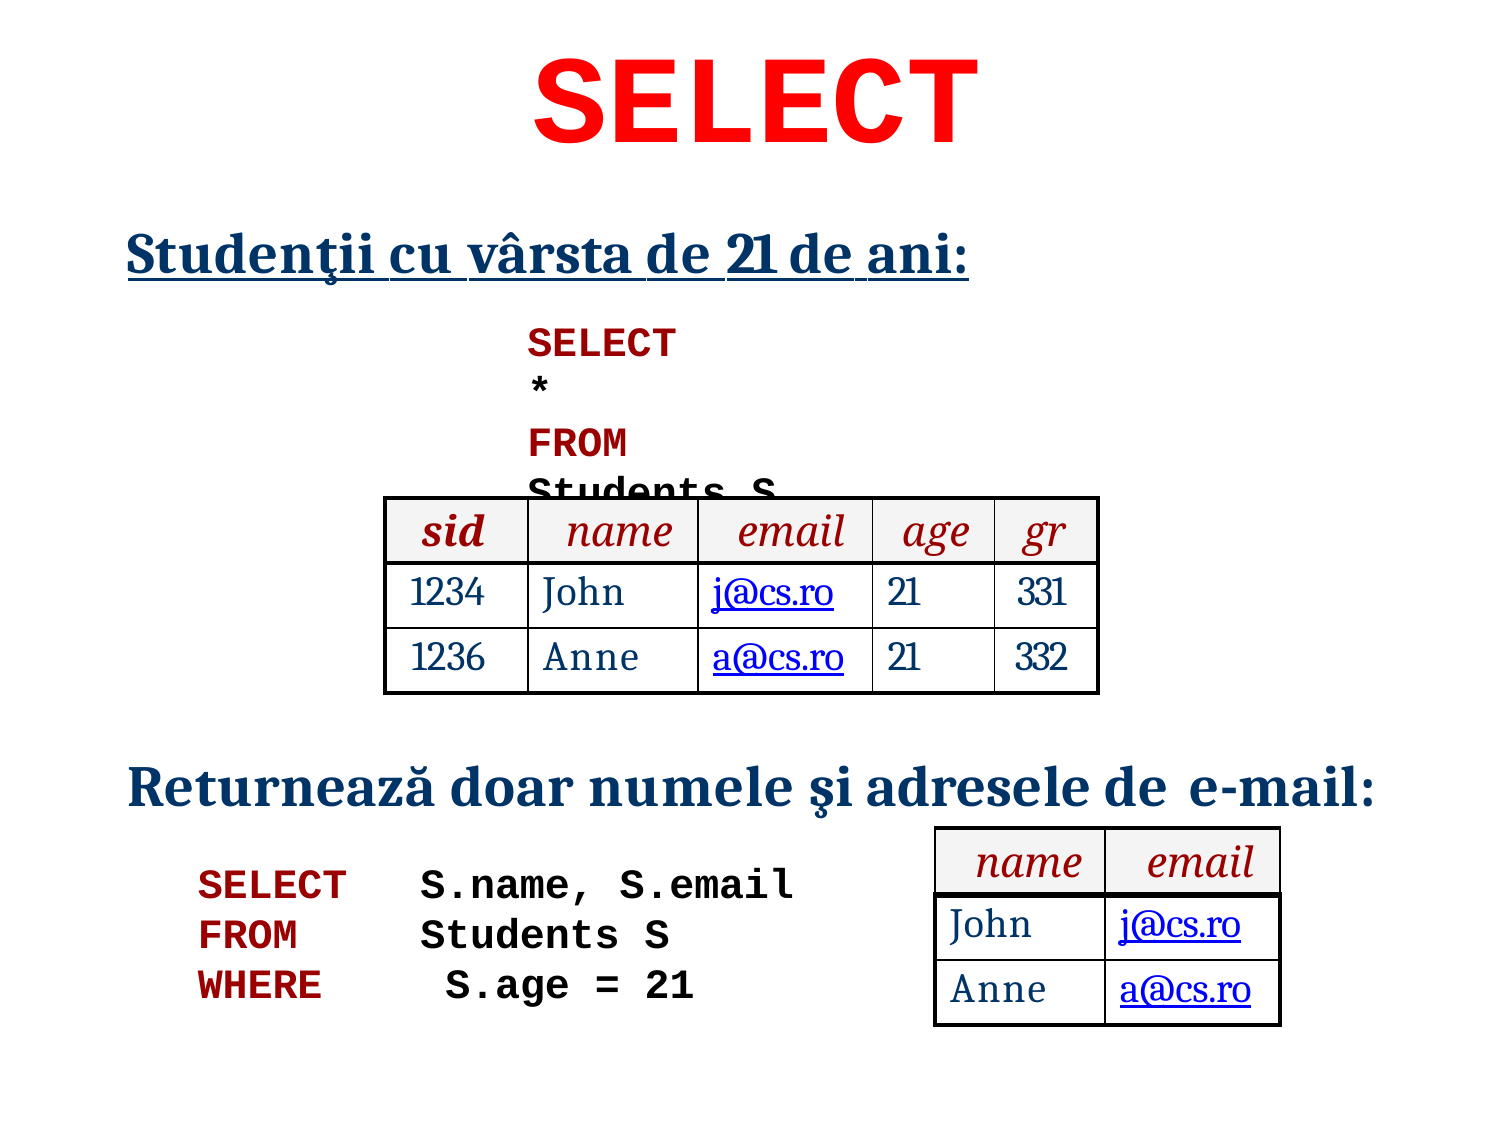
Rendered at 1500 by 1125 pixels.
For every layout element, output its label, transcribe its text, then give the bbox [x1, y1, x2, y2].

table_cell Anne [529, 629, 697, 691]
table_header age [873, 500, 994, 561]
table_cell 21 [873, 565, 994, 627]
text_box Studenţii cu vârsta de 21 de ani: SELECT * FROM Students S WHERE S.age = 21 [125, 172, 1150, 616]
table_header name [936, 830, 1104, 892]
title SELECT [437, 0, 1075, 172]
table_cell 1236 [387, 629, 527, 691]
table_cell j@cs.ro [699, 565, 872, 627]
table_header sid [387, 500, 527, 561]
table_header name [529, 500, 697, 561]
table_cell John [529, 565, 697, 627]
table_header email [1106, 830, 1279, 892]
table_cell 1234 [387, 565, 527, 627]
table_cell 21 [873, 629, 994, 691]
table_cell John [937, 898, 1104, 959]
table_cell 332 [995, 629, 1096, 691]
table_cell Anne [937, 961, 1104, 1023]
table_cell j@cs.ro [1106, 898, 1278, 959]
text_box Returnează doar numele şi adresele de e-mail: SELECT S.name, S.email FROM Students S WHERE S.age = 21 [125, 745, 1425, 1007]
table_cell a@cs.ro [1106, 961, 1278, 1023]
table_cell a@cs.ro [699, 629, 872, 691]
table_header gr [995, 500, 1096, 561]
table_header email [699, 500, 872, 561]
table_cell 331 [995, 565, 1096, 627]
